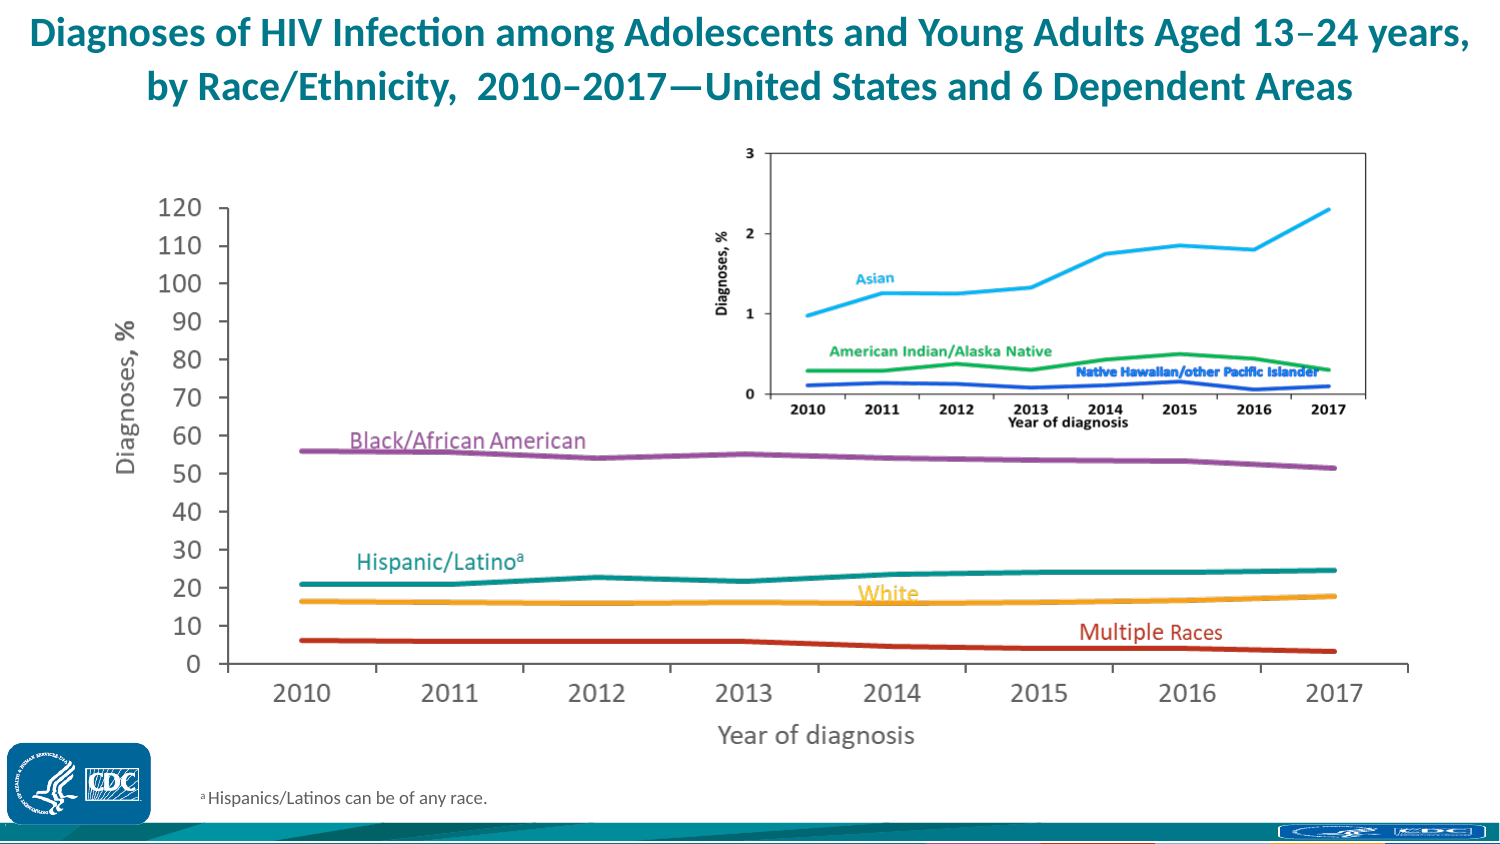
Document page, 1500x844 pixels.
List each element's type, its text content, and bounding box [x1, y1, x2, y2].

text_box a Hispanics/Latinos can be of any race. [185, 768, 1299, 817]
picture [5, 83, 1426, 826]
title Diagnoses of HIV Infection among Adolescents and Young Adults Aged 13–24 years, by Race/Ethnicity, 2010–2017—United States and 6 Dependent Areas [12, 16, 1488, 171]
